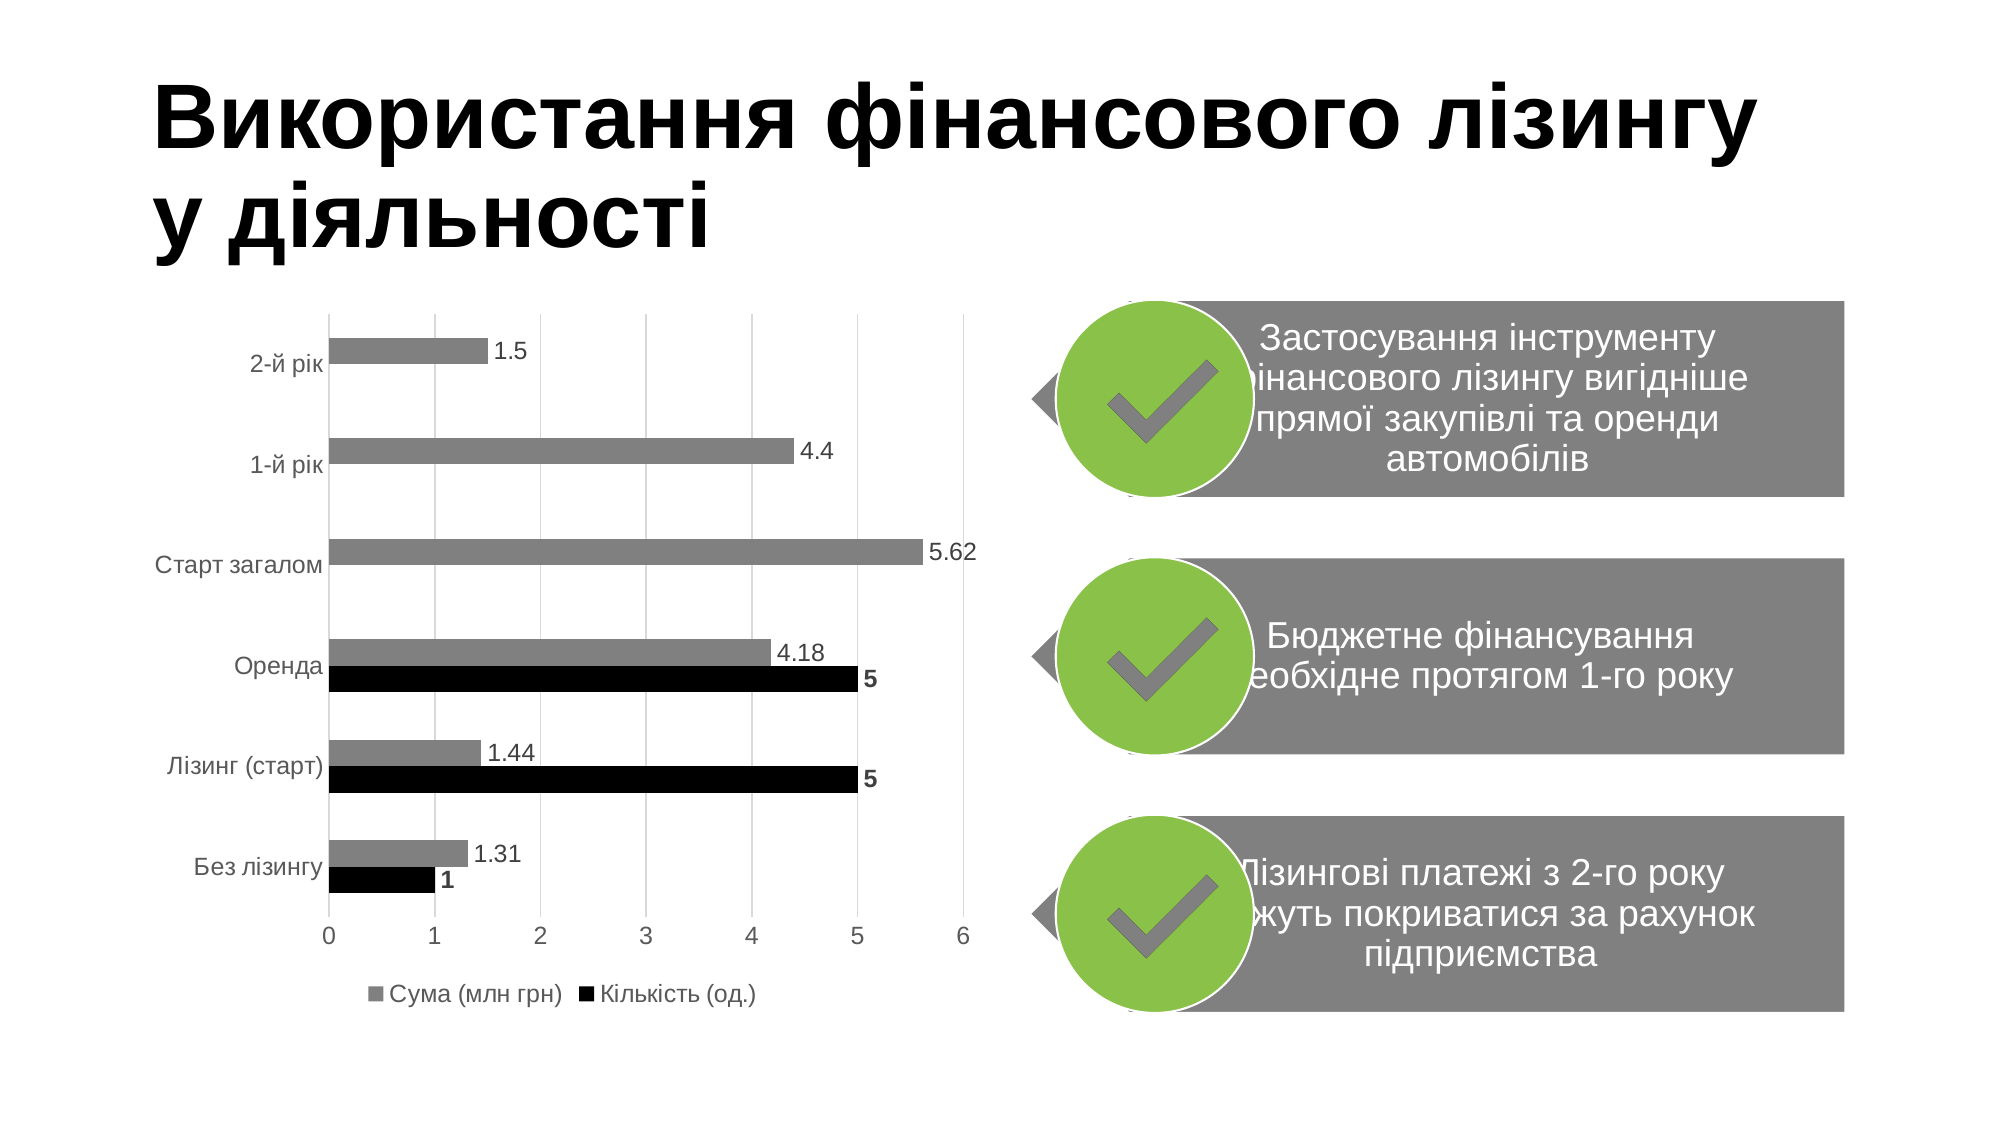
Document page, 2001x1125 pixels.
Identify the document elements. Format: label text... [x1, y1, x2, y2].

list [1012, 299, 1863, 1014]
chart [137, 299, 988, 1014]
title Використання фінансового лізингу у діяльності [137, 59, 1863, 278]
